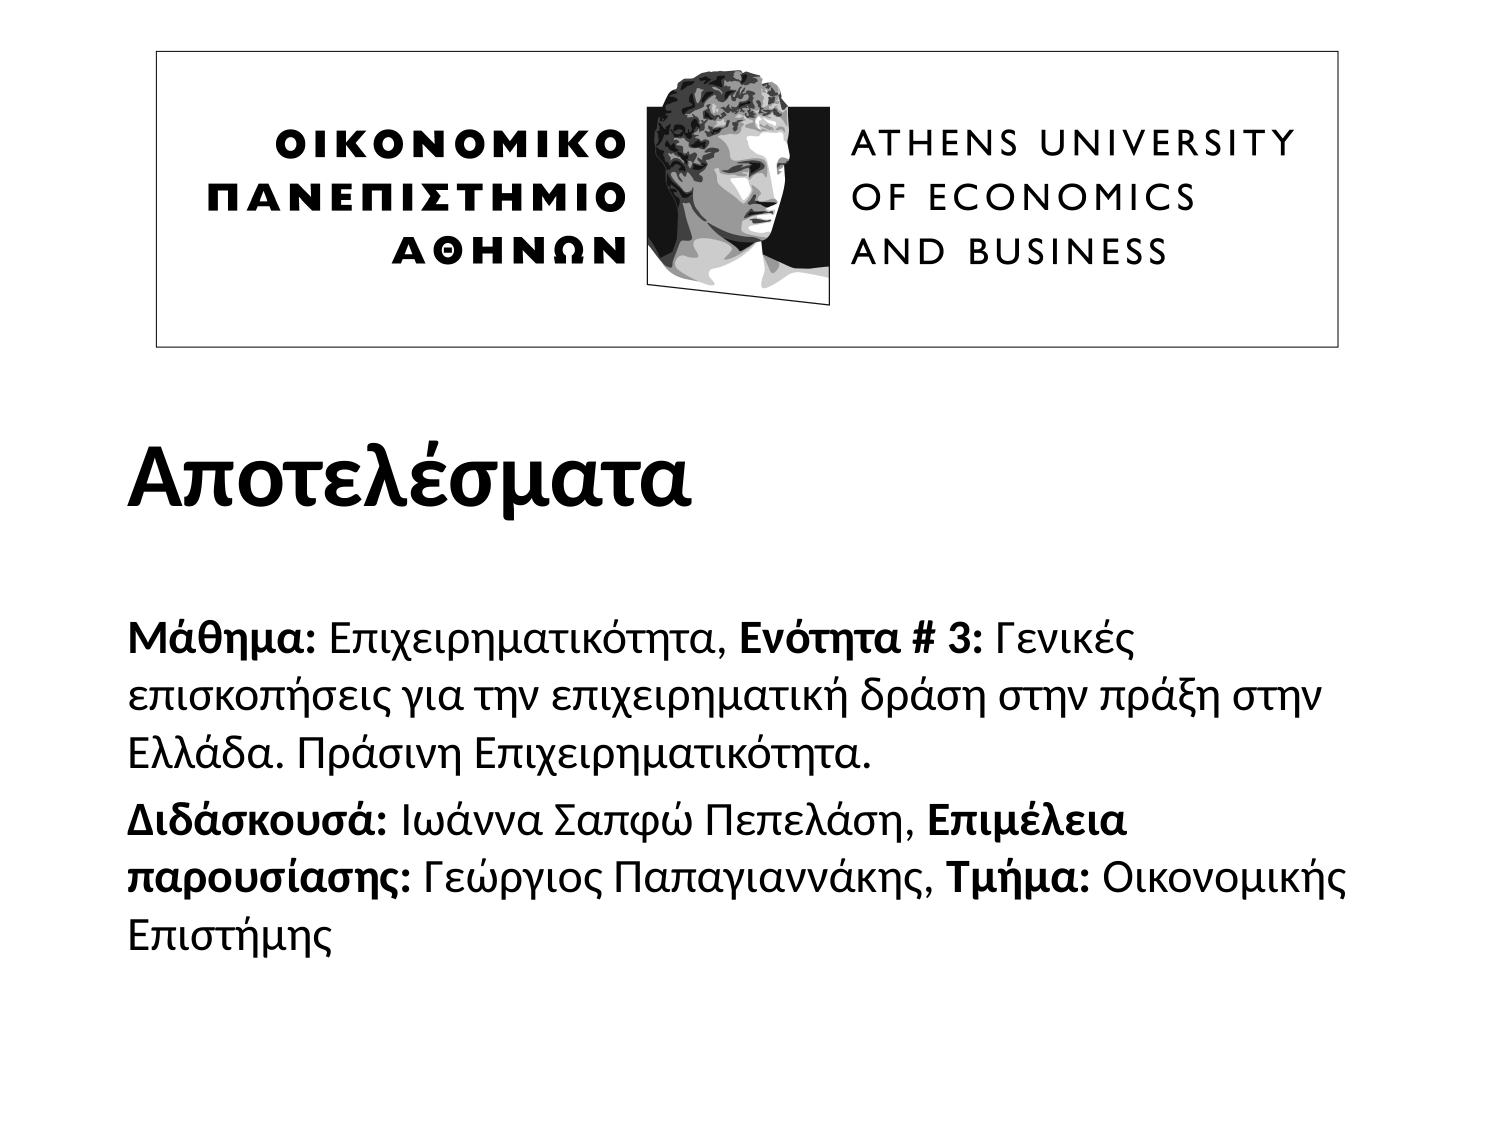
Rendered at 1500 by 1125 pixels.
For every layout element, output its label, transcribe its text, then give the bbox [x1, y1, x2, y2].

picture [147, 42, 1347, 349]
title Αποτελέσματα [112, 349, 1388, 591]
text_box Μάθημα: Επιχειρηματικότητα, Ενότητα # 3: Γενικές επισκοπήσεις για την επιχειρηματική δράση στην πράξη στην Ελλάδα. Πράσινη Επιχειρηματικότητα. Διδάσκουσά: Ιωάννα Σαπφώ Πεπελάση, Επιμέλεια παρουσίασης: Γεώργιος Παπαγιαννάκης, Τμήμα: Οικονομικής Επιστήμης [112, 597, 1388, 976]
